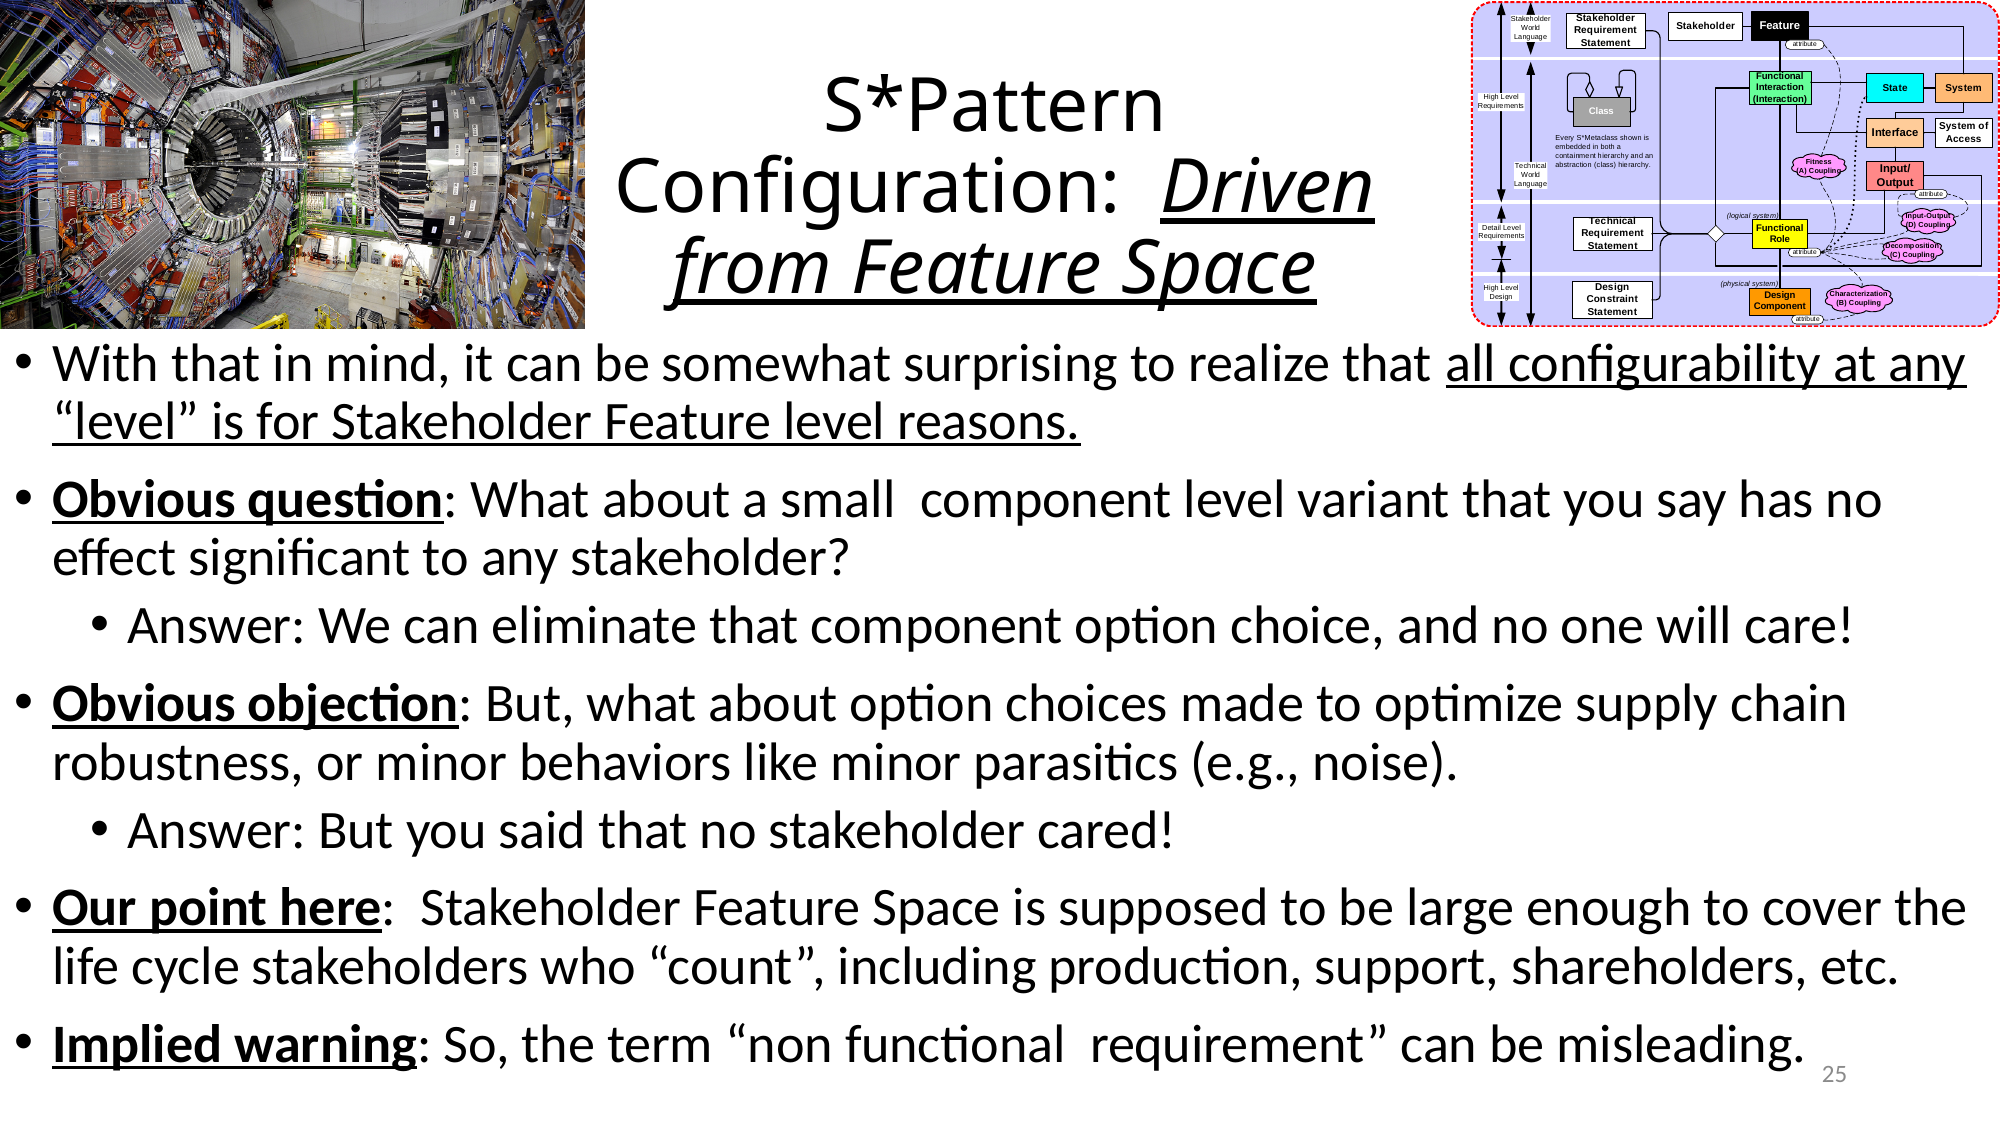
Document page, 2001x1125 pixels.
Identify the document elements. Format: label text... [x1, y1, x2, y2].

slide_number 25 [1412, 1042, 1863, 1103]
picture [1469, 0, 2000, 327]
picture [0, 0, 585, 329]
list With that in mind, it can be somewhat surprising to realize that all configurability at any “level” is for Stakeholder Feature level reasons. Obvious question: What about a small component level variant that you say has no effect significant to any stakeholder? Answer: We can eliminate that component option choice, and no one will care! Obvious objection: But, what about option choices made to optimize supply chain robustness, or minor behaviors like minor parasitics (e.g., noise). Answer: But you said that no stakeholder cared! Our point here: Stakeholder Feature Space is supposed to be large enough to cover the life cycle stakeholders who “count”, including production, support, shareholders, etc. Implied warning: So, the term “non functional requirement” can be misleading. [0, 327, 2000, 1125]
title S*Pattern Configuration: Driven from Feature Space [585, 133, 1416, 244]
